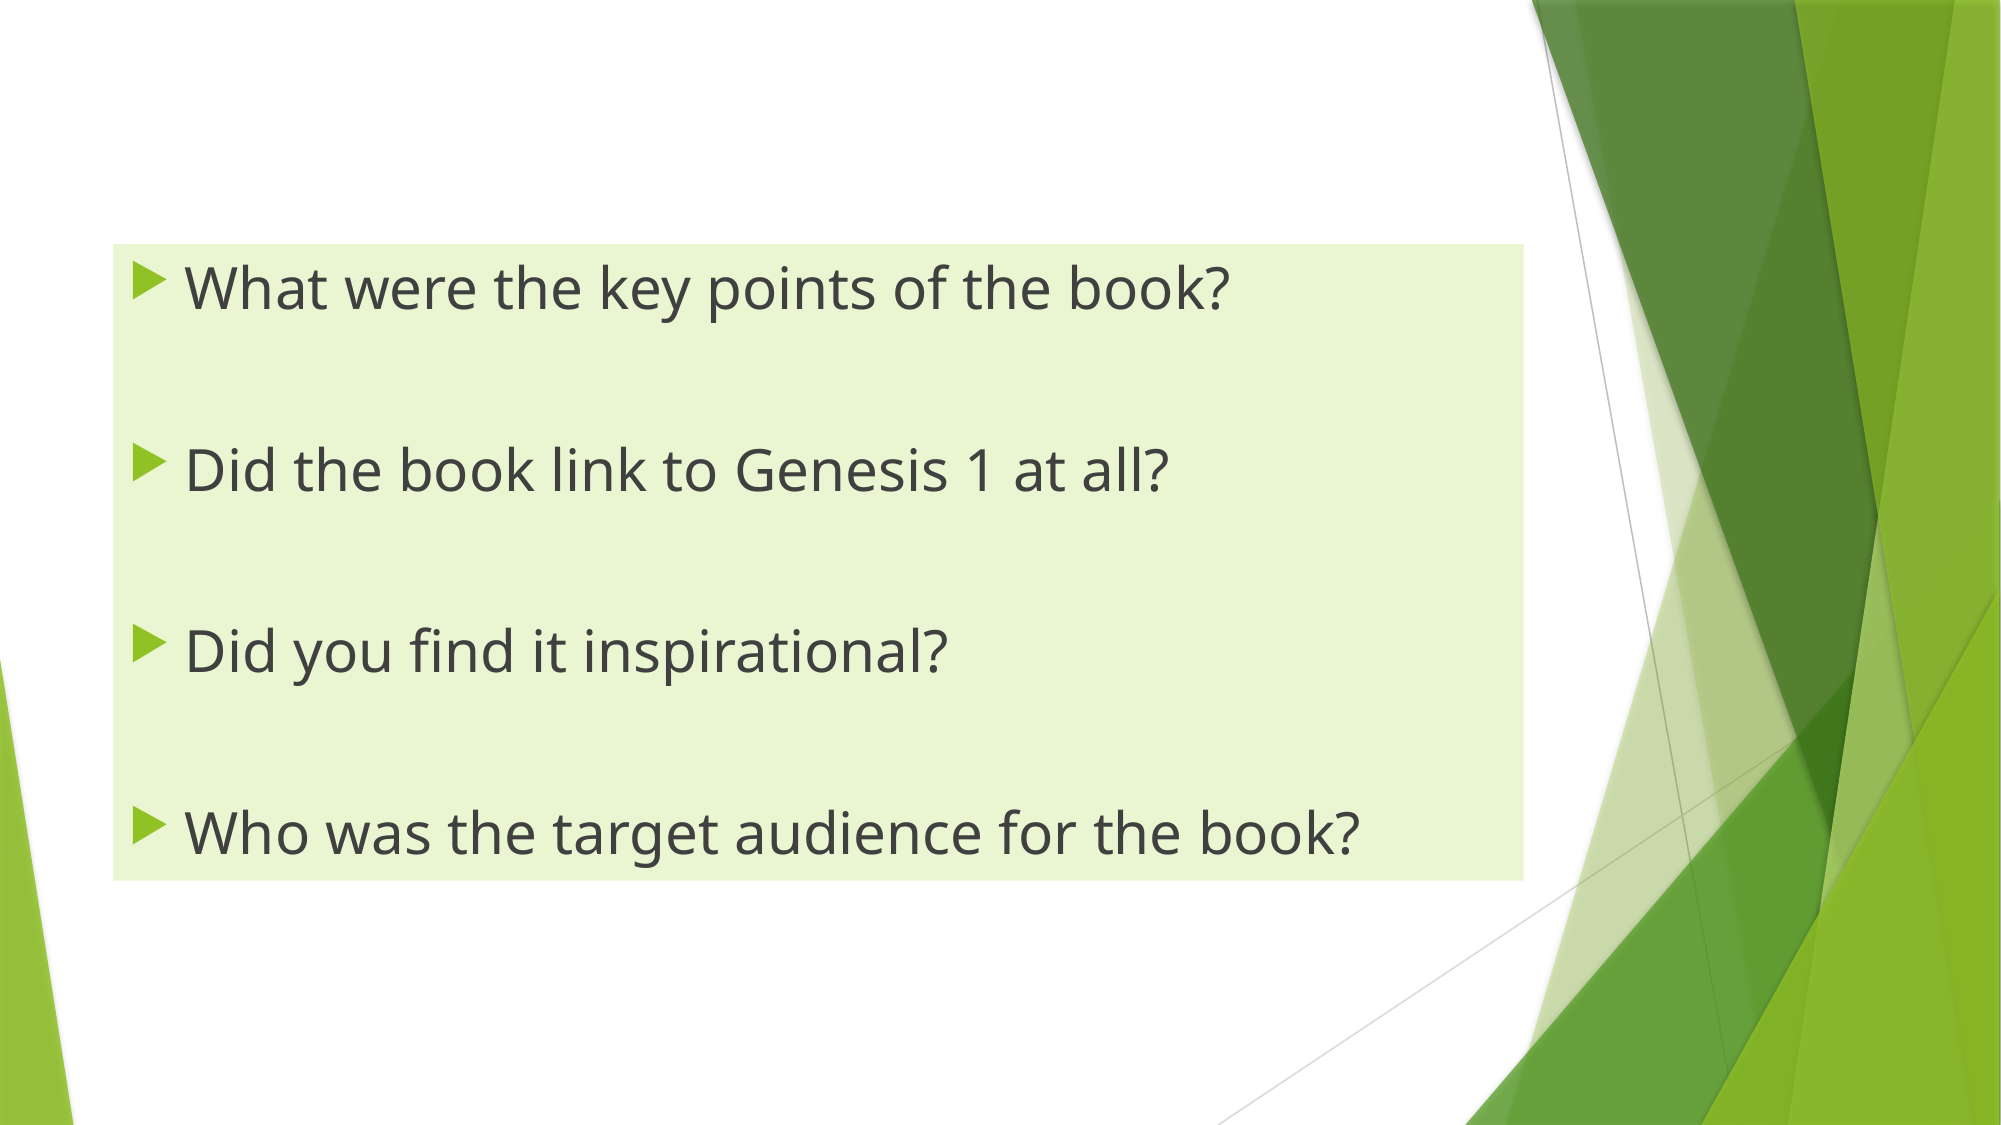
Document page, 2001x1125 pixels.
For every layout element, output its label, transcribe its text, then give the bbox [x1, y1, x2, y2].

list What were the key points of the book? Did the book link to Genesis 1 at all? Did you find it inspirational? Who was the target audience for the book? [113, 244, 1524, 881]
